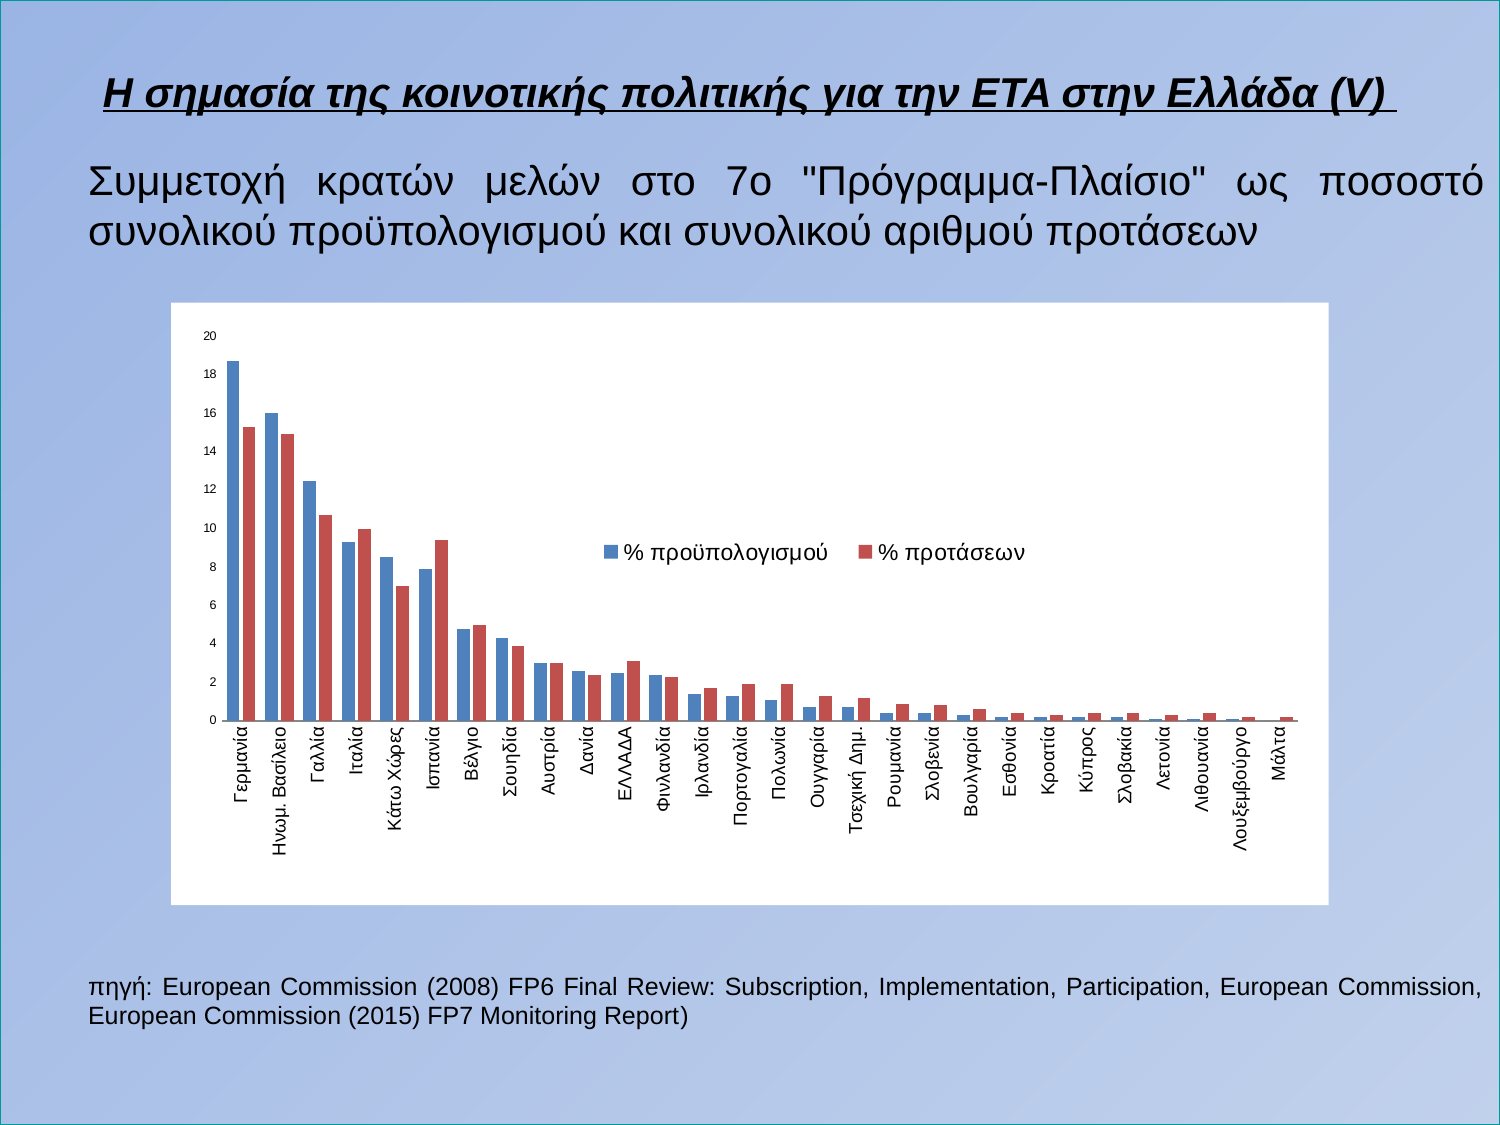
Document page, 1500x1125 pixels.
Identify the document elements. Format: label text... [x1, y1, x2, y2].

subtitle Η σημασία της κοινοτικής πολιτικής για την ΕΤΑ στην Ελλάδα (V) Συμμετοχή κρατών μελών στο 7ο "Πρόγραμμα-Πλαίσιο" ως ποσοστό συνολικού προϋπολογισμού και συνολικού αριθμού προτάσεων πηγή: European Commission (2008) FP6 Final Review: Subscription, Implementation, Participation, European Commission, European Commission (2015) FP7 Monitoring Report) [0, 0, 1500, 1125]
chart [170, 302, 1329, 906]
